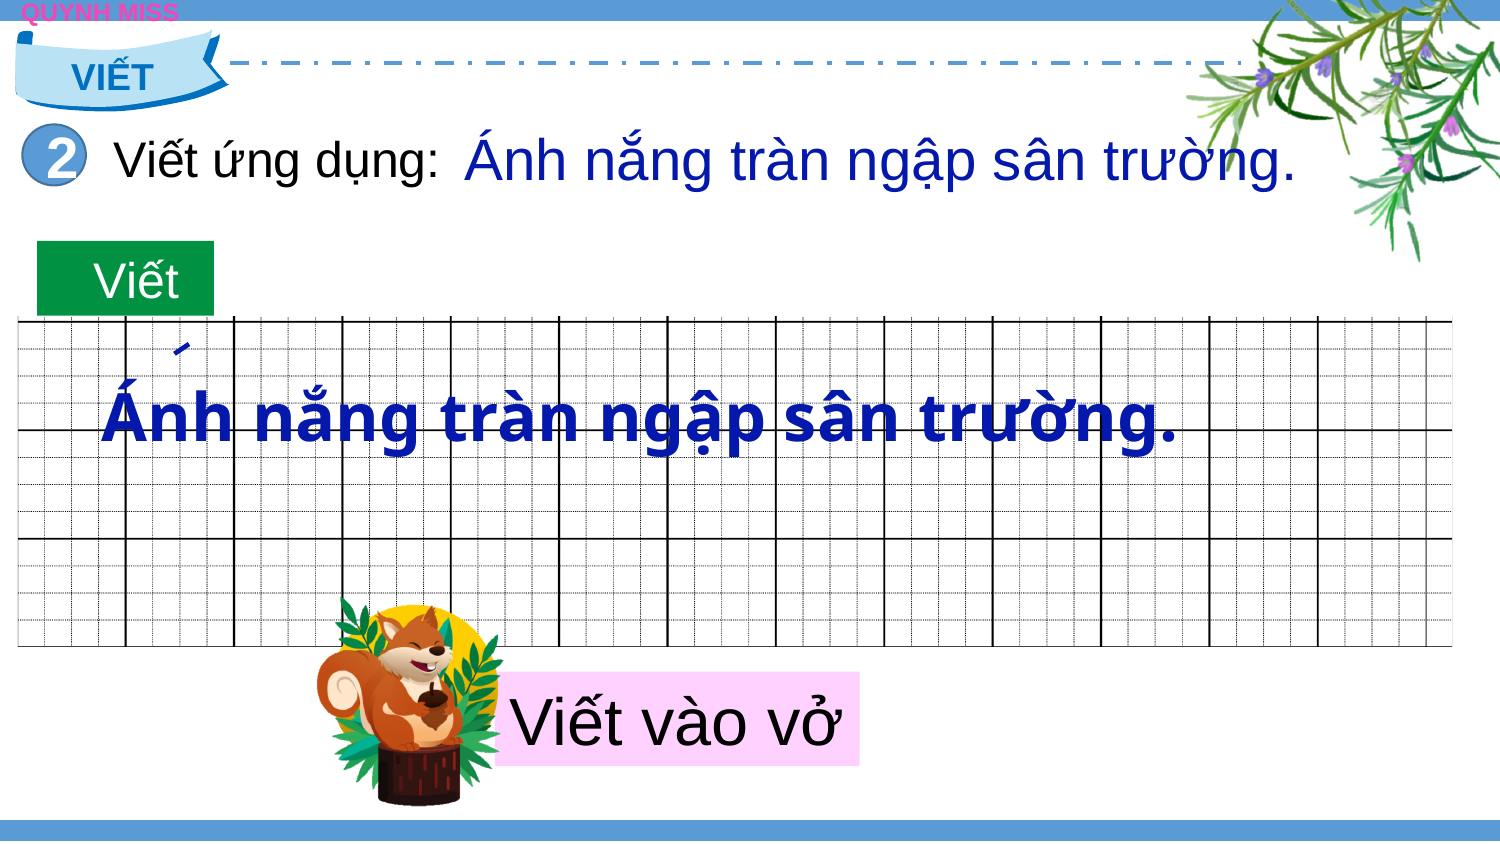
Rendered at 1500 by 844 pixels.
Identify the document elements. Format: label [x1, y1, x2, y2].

text_box [0, 0, 1500, 831]
picture [17, 316, 1453, 814]
picture [1201, 0, 1500, 260]
text_box [14, 28, 230, 112]
text_box [174, 343, 190, 354]
